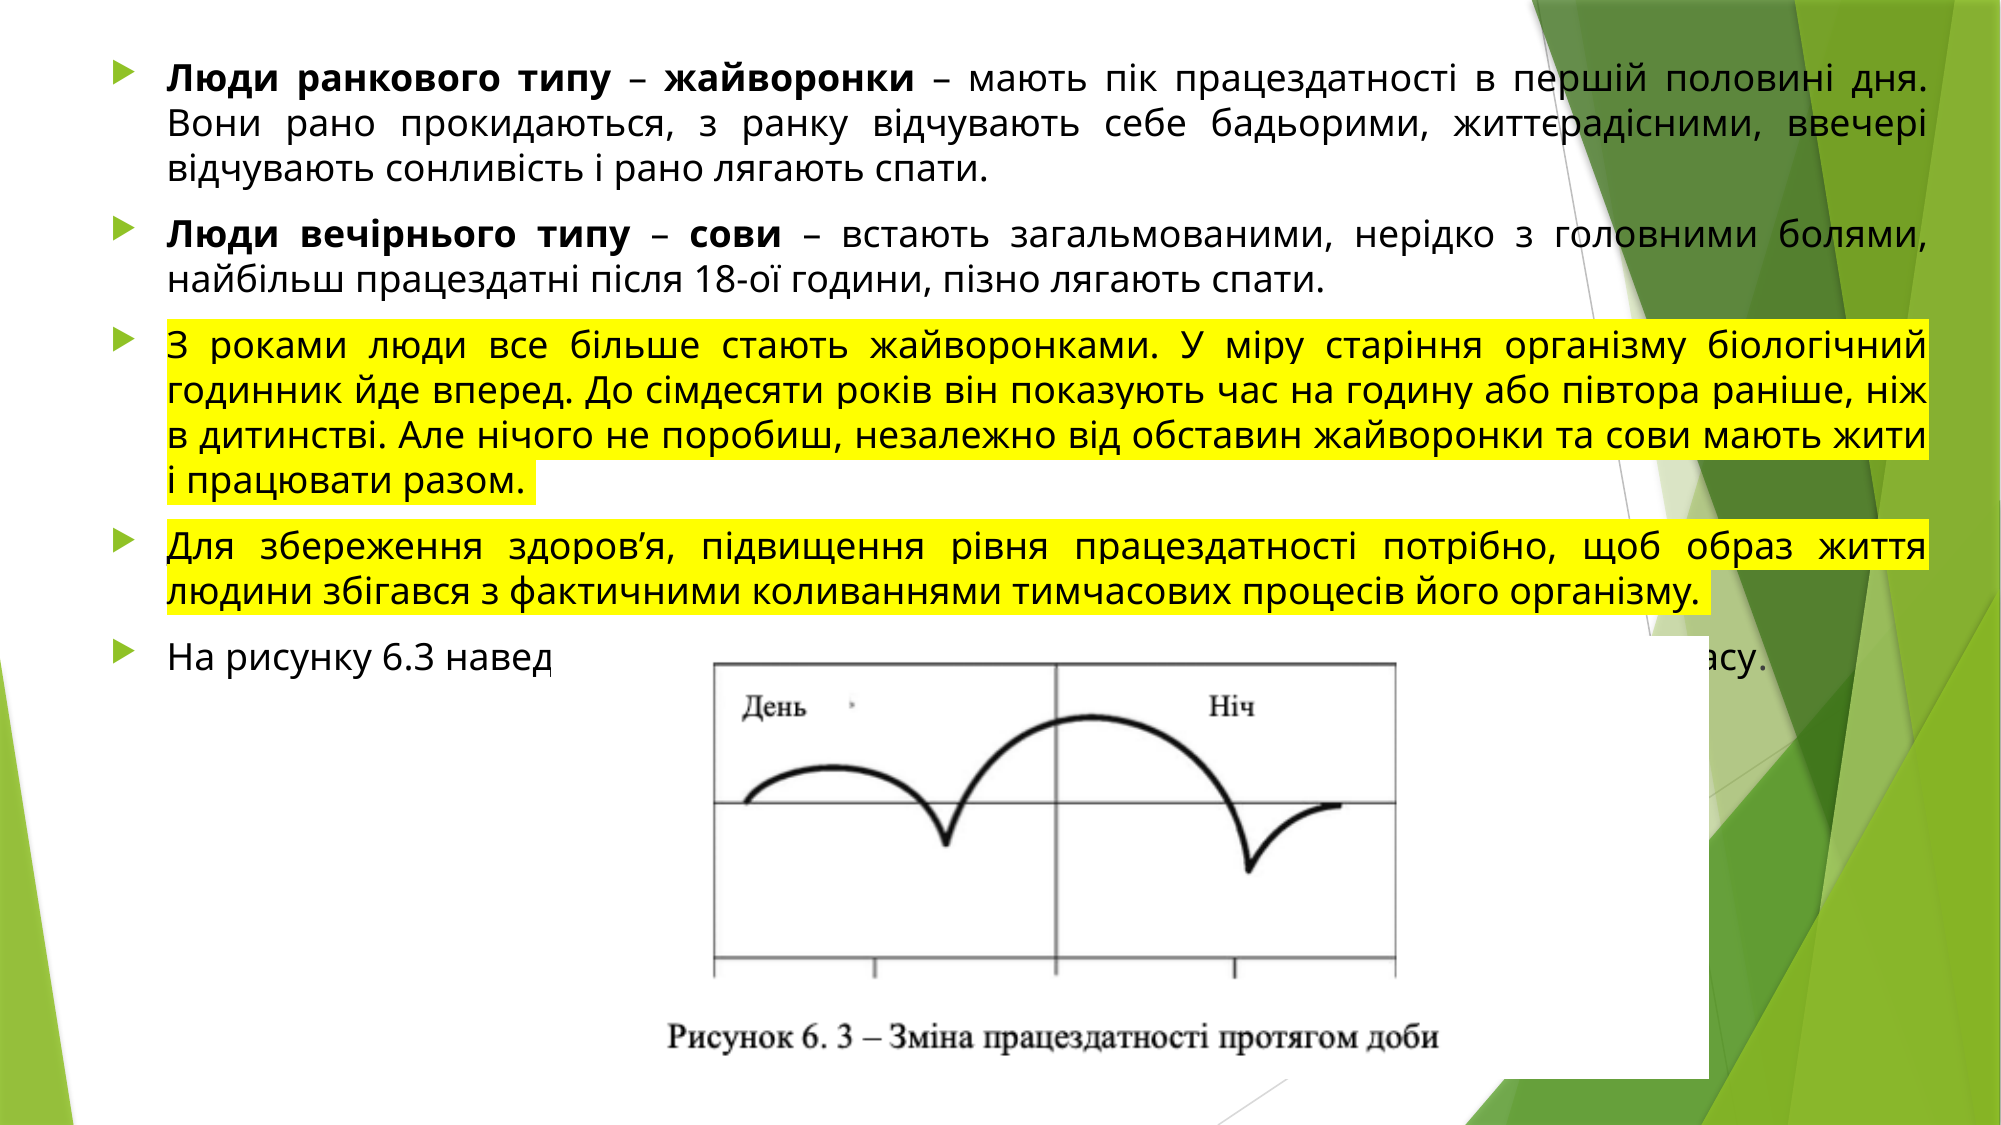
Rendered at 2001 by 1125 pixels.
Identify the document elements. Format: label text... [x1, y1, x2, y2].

picture [550, 636, 1709, 1079]
list Люди ранкового типу – жайворонки – мають пік працездатності в першій половині дня. Вони рано прокидаються, з ранку відчувають себе бадьорими, життєрадісними, ввечері відчувають сонливість і рано лягають спати. Люди вечірнього типу – сови – встають загальмованими, нерідко з головними болями, найбільш працездатні після 18-ої години, пізно лягають спати. З роками люди все більше стають жайворонками. У міру старіння організму біологічний годинник йде вперед. До сімдесяти років він показують час на годину або півтора раніше, ніж в дитинстві. Але нічого не поробиш, незалежно від обставин жайворонки та сови мають жити і працювати разом. Для збереження здоров’я, підвищення рівня працездатності потрібно, щоб образ життя людини збігався з фактичними коливаннями тимчасових процесів його організму. На рисунку 6.3 наведена крива працездатності людини, що змінюється з плином часу. [95, 46, 1945, 1093]
